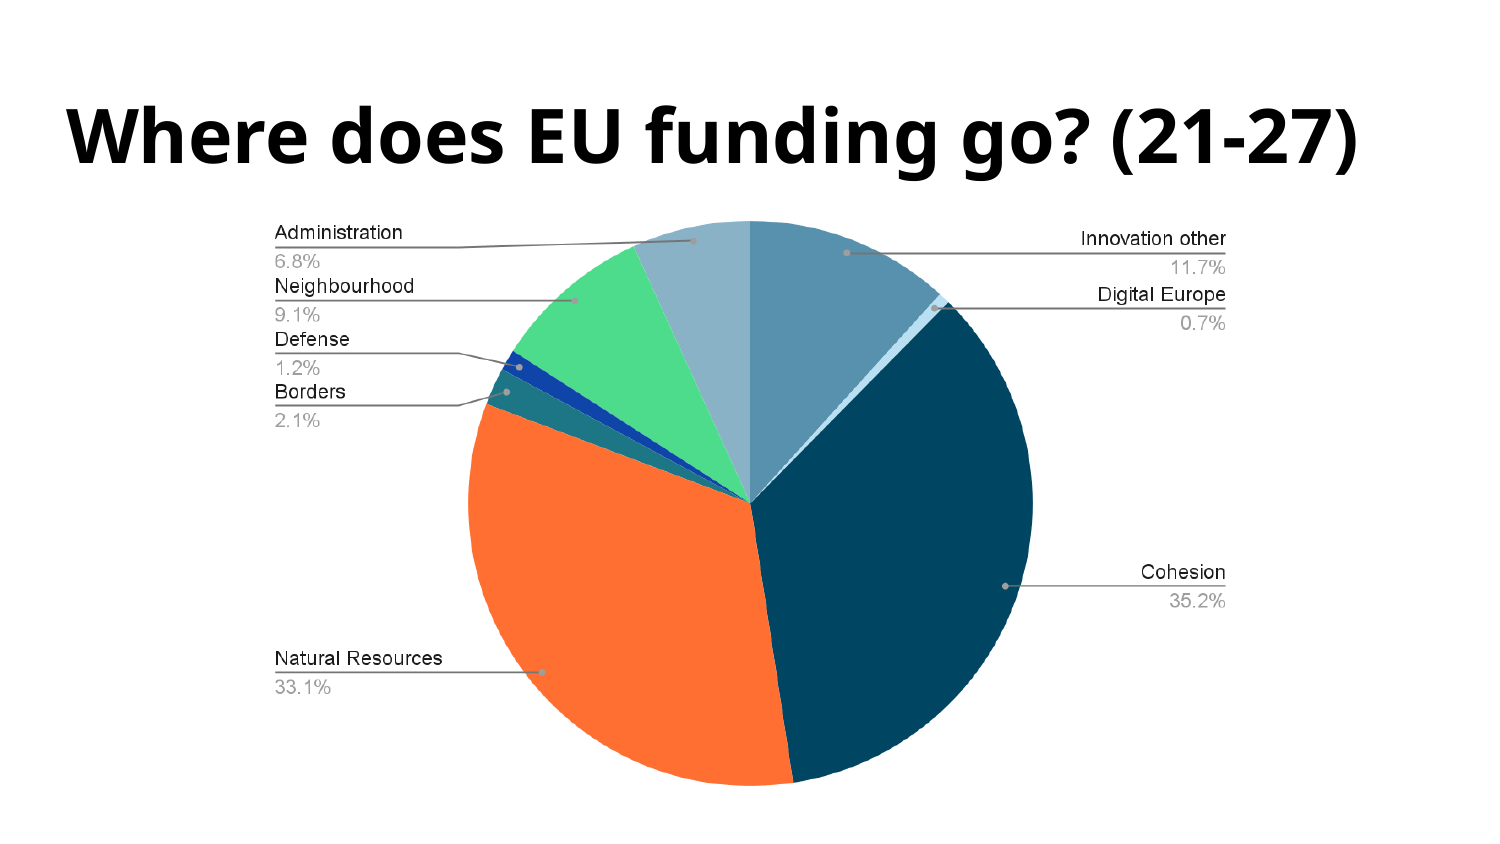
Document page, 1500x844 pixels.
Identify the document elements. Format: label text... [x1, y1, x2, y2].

title Where does EU funding go? (21-27) [51, 72, 1449, 198]
picture [242, 189, 1258, 817]
